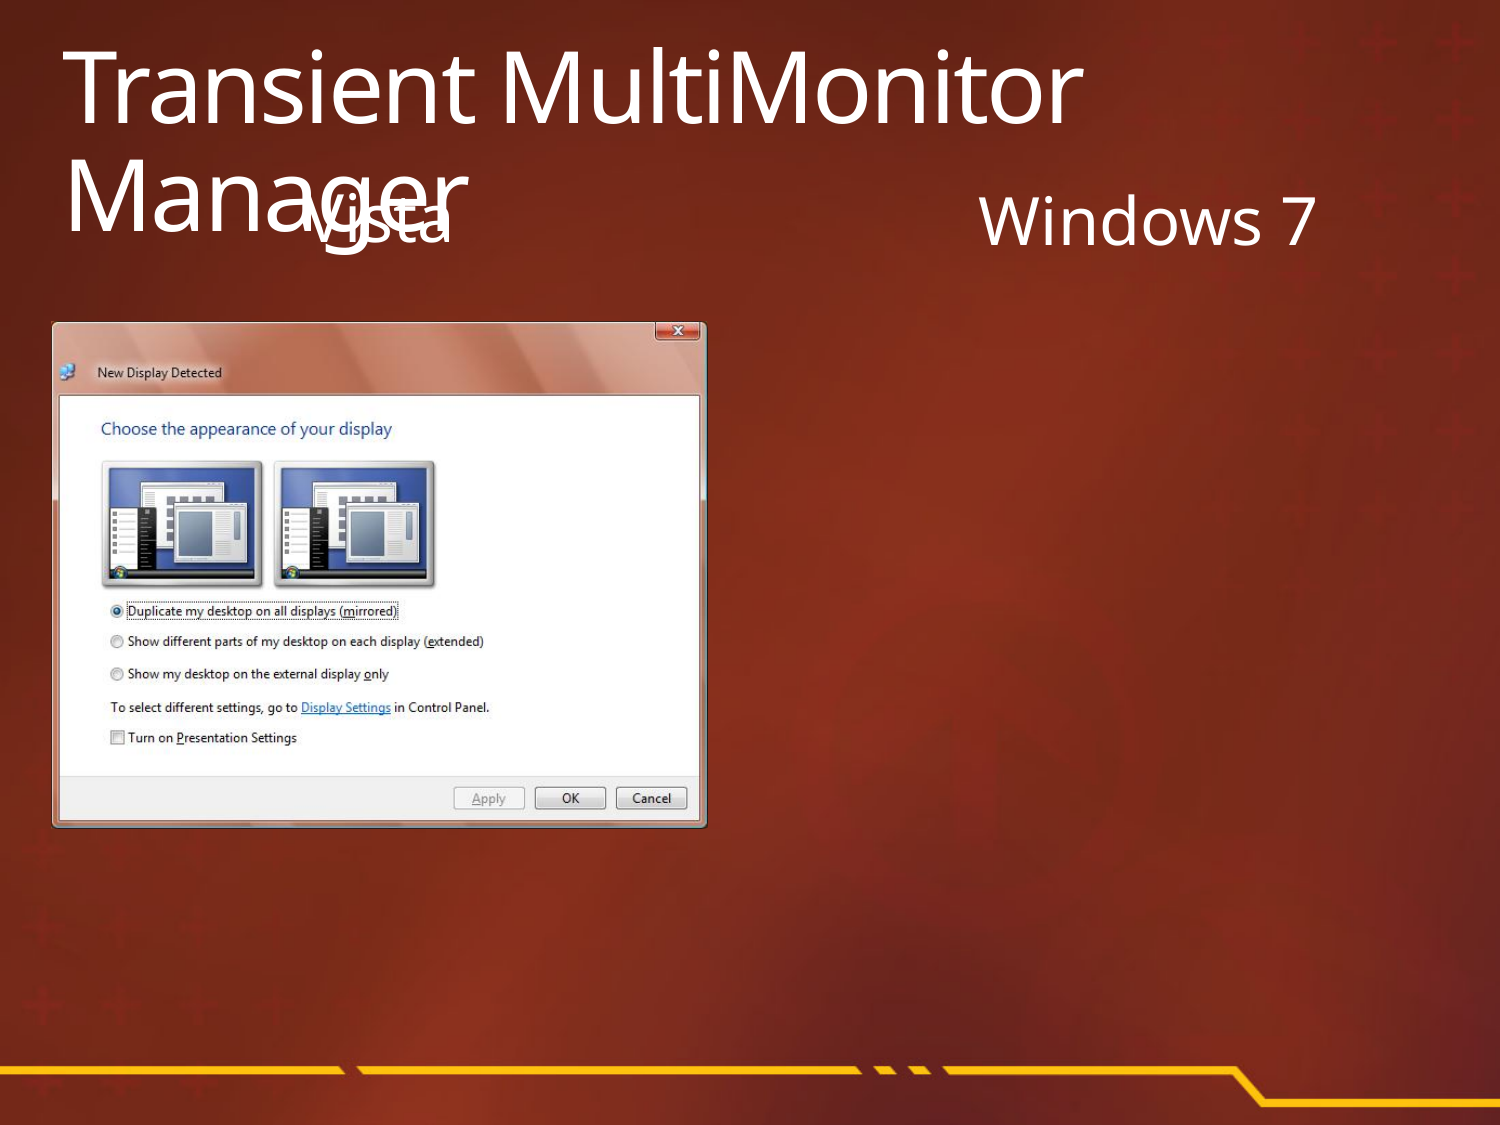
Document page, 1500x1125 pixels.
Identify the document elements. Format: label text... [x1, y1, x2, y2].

text_box Windows 7 [964, 170, 1341, 266]
title Transient MultiMonitor Manager [62, 37, 1438, 147]
picture [0, 0, 1500, 1125]
text_box Vista [249, 168, 510, 264]
